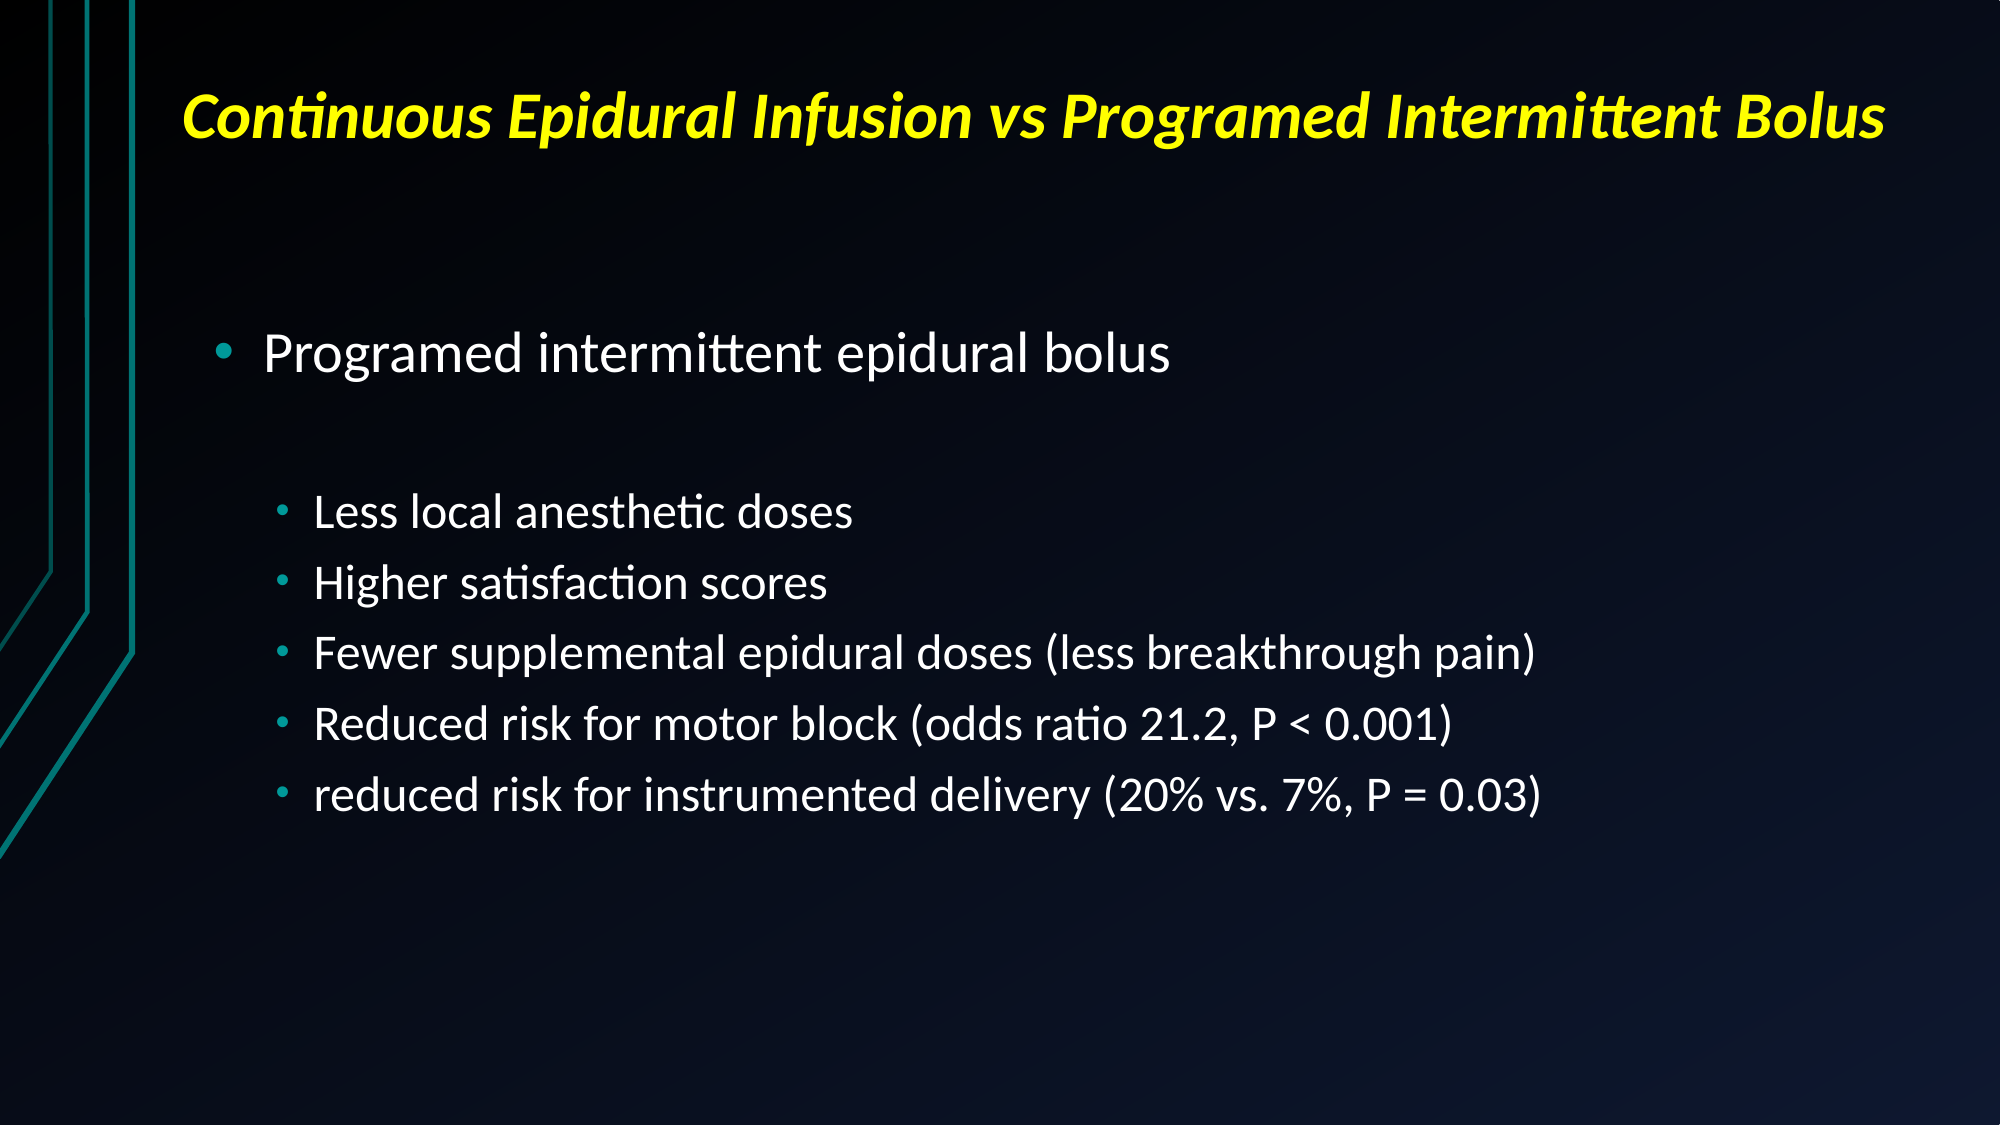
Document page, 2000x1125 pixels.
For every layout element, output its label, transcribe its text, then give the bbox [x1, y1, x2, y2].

list Programed intermittent epidural bolus Less local anesthetic doses Higher satisfaction scores Fewer supplemental epidural doses (less breakthrough pain) Reduced risk for motor block (odds ratio 21.2, P < 0.001) reduced risk for instrumented delivery (20% vs. 7%, P = 0.03) [193, 312, 1950, 1045]
title Continuous Epidural Infusion vs Programed Intermittent Bolus [162, 0, 2000, 164]
